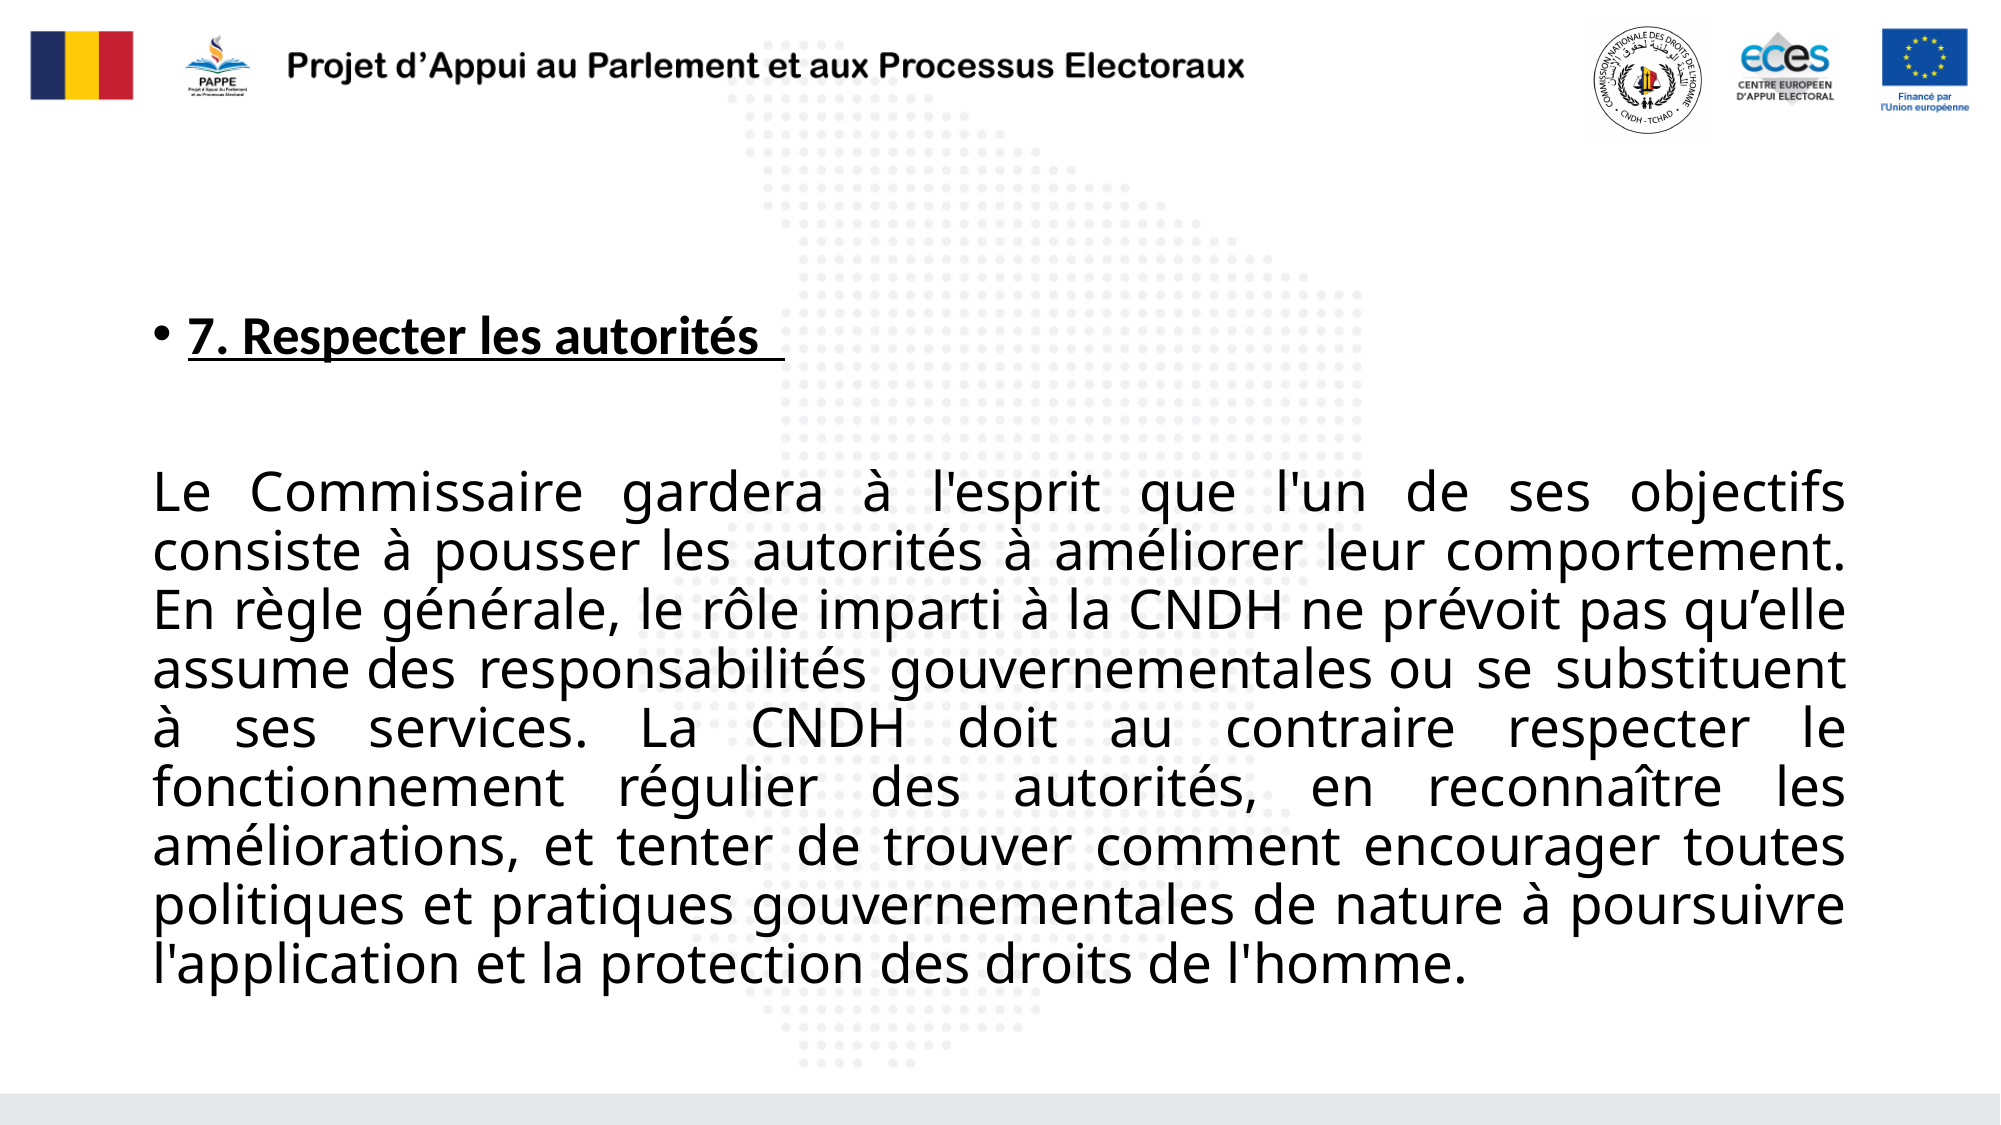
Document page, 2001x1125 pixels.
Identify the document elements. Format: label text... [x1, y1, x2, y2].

picture [0, 0, 2000, 1125]
list 7. Respecter les autorités Le Commissaire gardera à l'esprit que l'un de ses objectifs consiste à pousser les autorités à améliorer leur comportement. En règle générale, le rôle imparti à la CNDH ne prévoit pas qu’elle assume des responsabilités gouvernementales ou se substituent à ses services. La CNDH doit au contraire respecter le fonctionnement régulier des autorités, en reconnaître les améliorations, et tenter de trouver comment encourager toutes politiques et pratiques gouvernementales de nature à poursuivre l'application et la protection des droits de l'homme. [137, 299, 1863, 1014]
